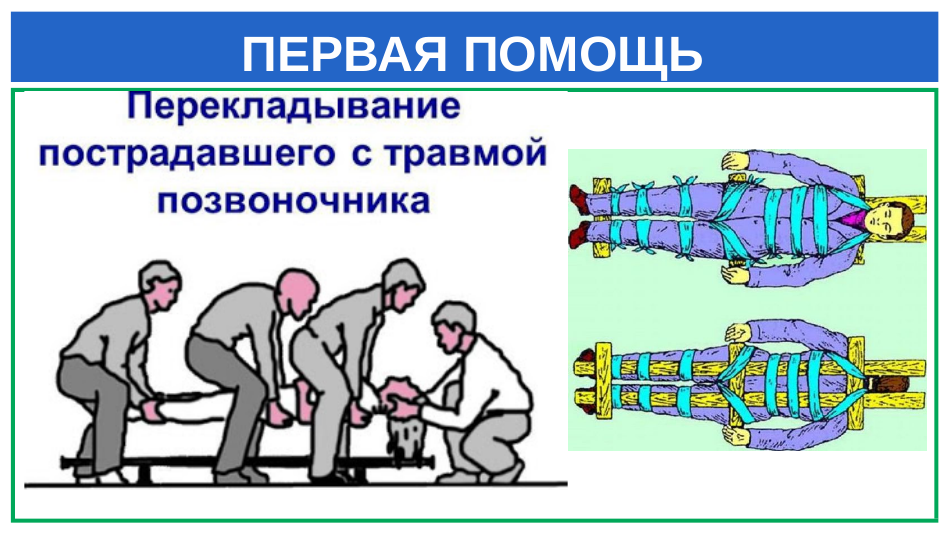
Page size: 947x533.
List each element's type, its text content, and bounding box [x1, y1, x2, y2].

title ПЕРВАЯ ПОМОЩЬ [47, 21, 899, 82]
picture [24, 91, 928, 490]
